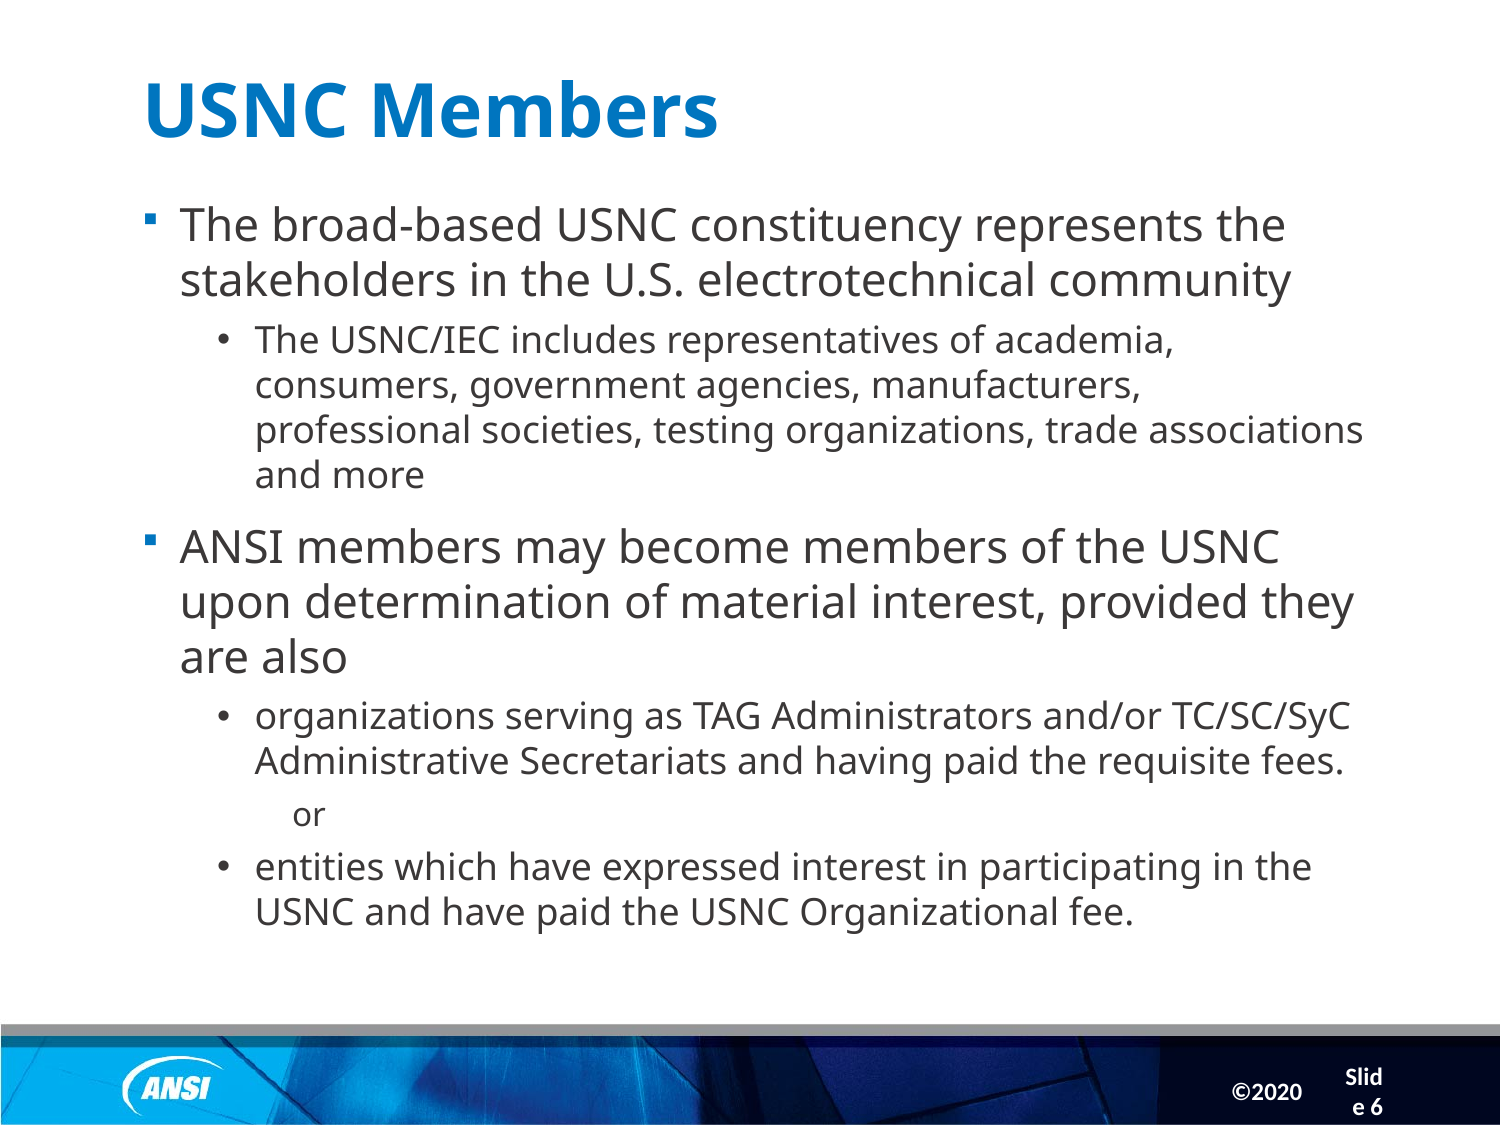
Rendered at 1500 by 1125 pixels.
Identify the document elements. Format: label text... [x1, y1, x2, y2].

picture [141, 1076, 210, 1100]
list The broad-based USNC constituency represents the stakeholders in the U.S. electrotechnical community The USNC/IEC includes representatives of academia, consumers, government agencies, manufacturers, professional societies, testing organizations, trade associations and more ANSI members may become members of the USNC upon determination of material interest, provided they are also organizations serving as TAG Administrators and/or TC/SC/SyC Administrative Secretariats and having paid the requisite fees. or entities which have expressed interest in participating in the USNC and have paid the USNC Organizational fee. [127, 188, 1384, 988]
title USNC Members [127, 63, 1384, 163]
slide_number Slide 6 [1322, 1060, 1399, 1121]
picture [122, 1056, 216, 1112]
picture [0, 0, 1500, 1125]
